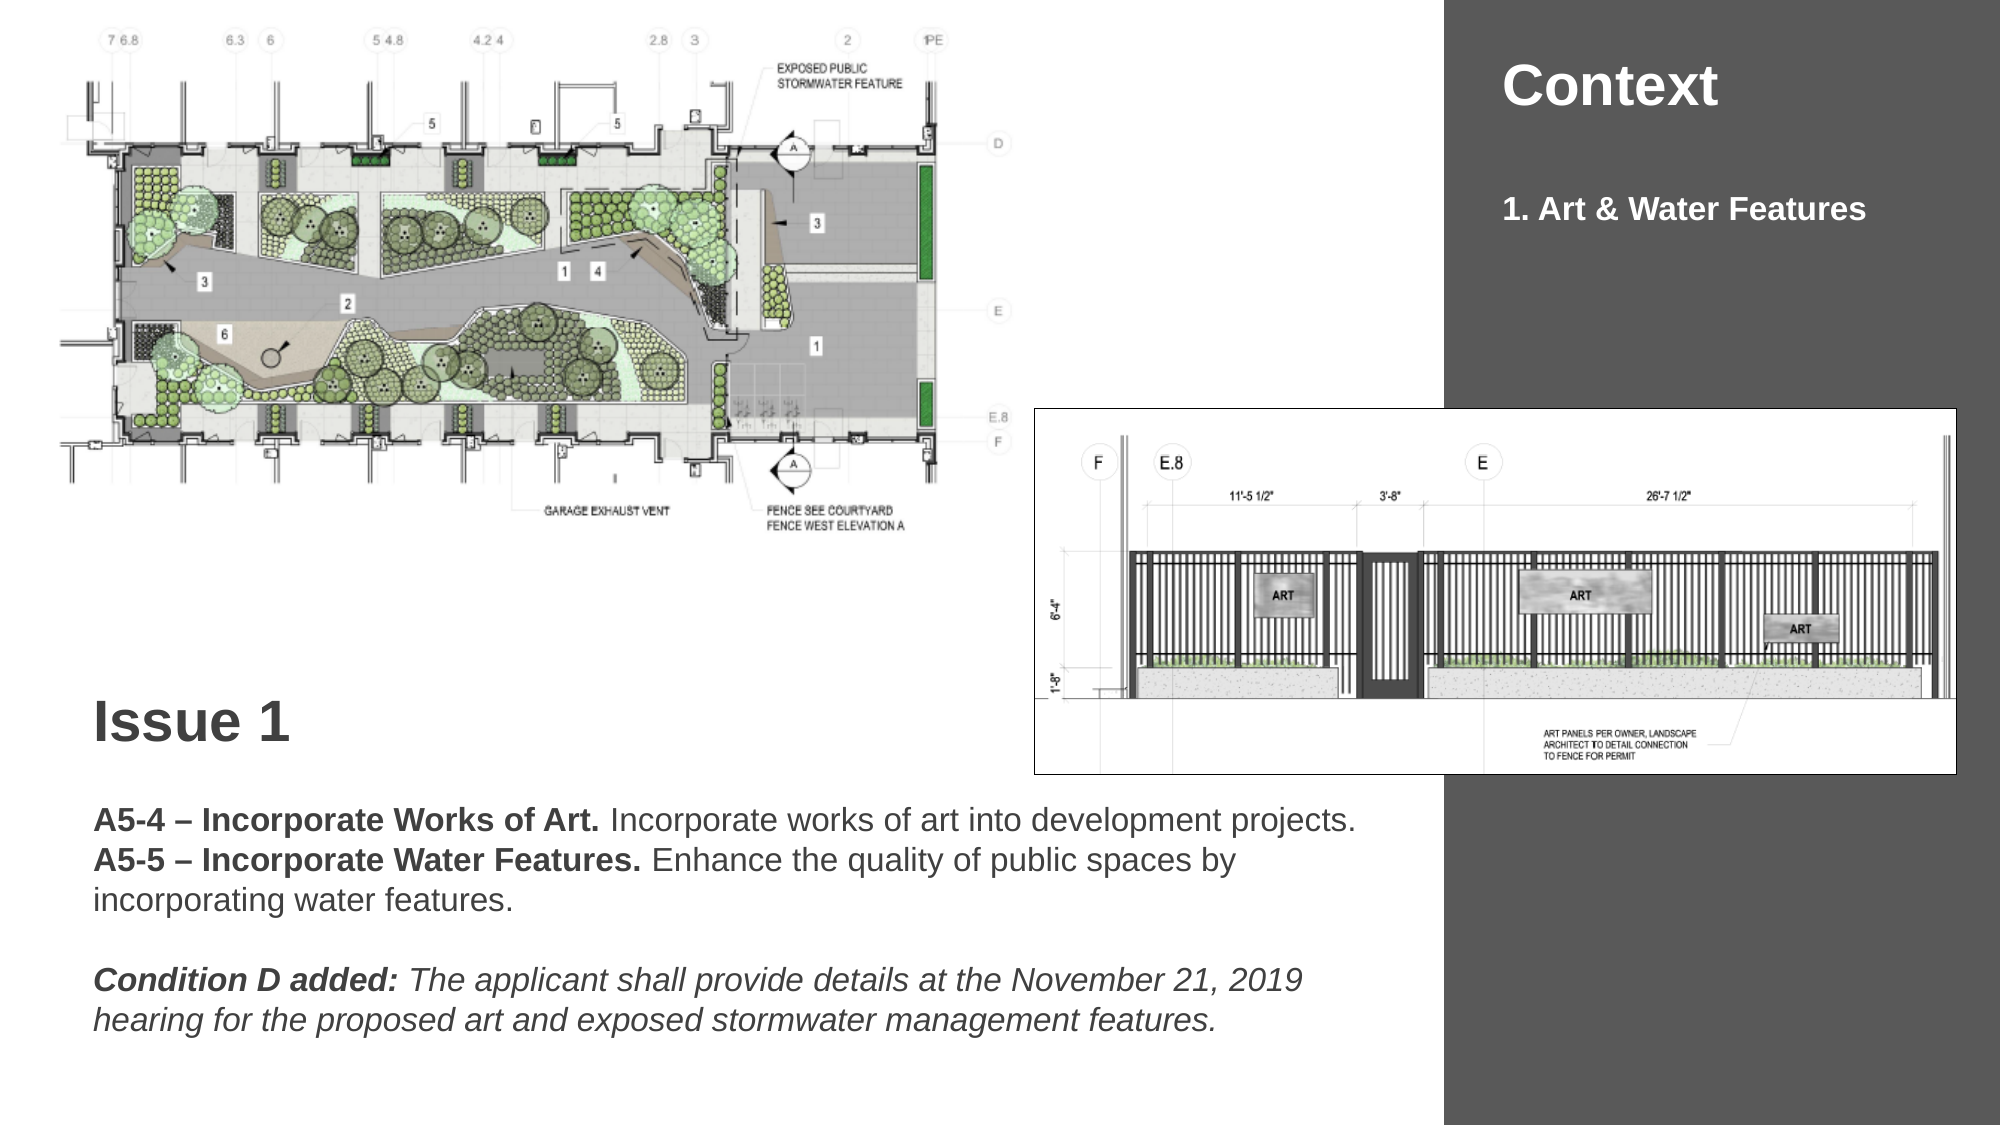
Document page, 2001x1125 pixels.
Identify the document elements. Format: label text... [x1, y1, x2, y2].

text_box [1443, 0, 2000, 1125]
text_box Issue 1 A5-4 – Incorporate Works of Art. Incorporate works of art into development projects. A5-5 – Incorporate Water Features. Enhance the quality of public spaces by incorporating water features. Condition D added: The applicant shall provide details at the November 21, 2019 hearing for the proposed art and exposed stormwater management features. [78, 676, 1395, 1046]
picture [0, 0, 1027, 550]
text_box Context 1. Art & Water Features [1487, 39, 1957, 315]
picture [1034, 408, 1957, 775]
